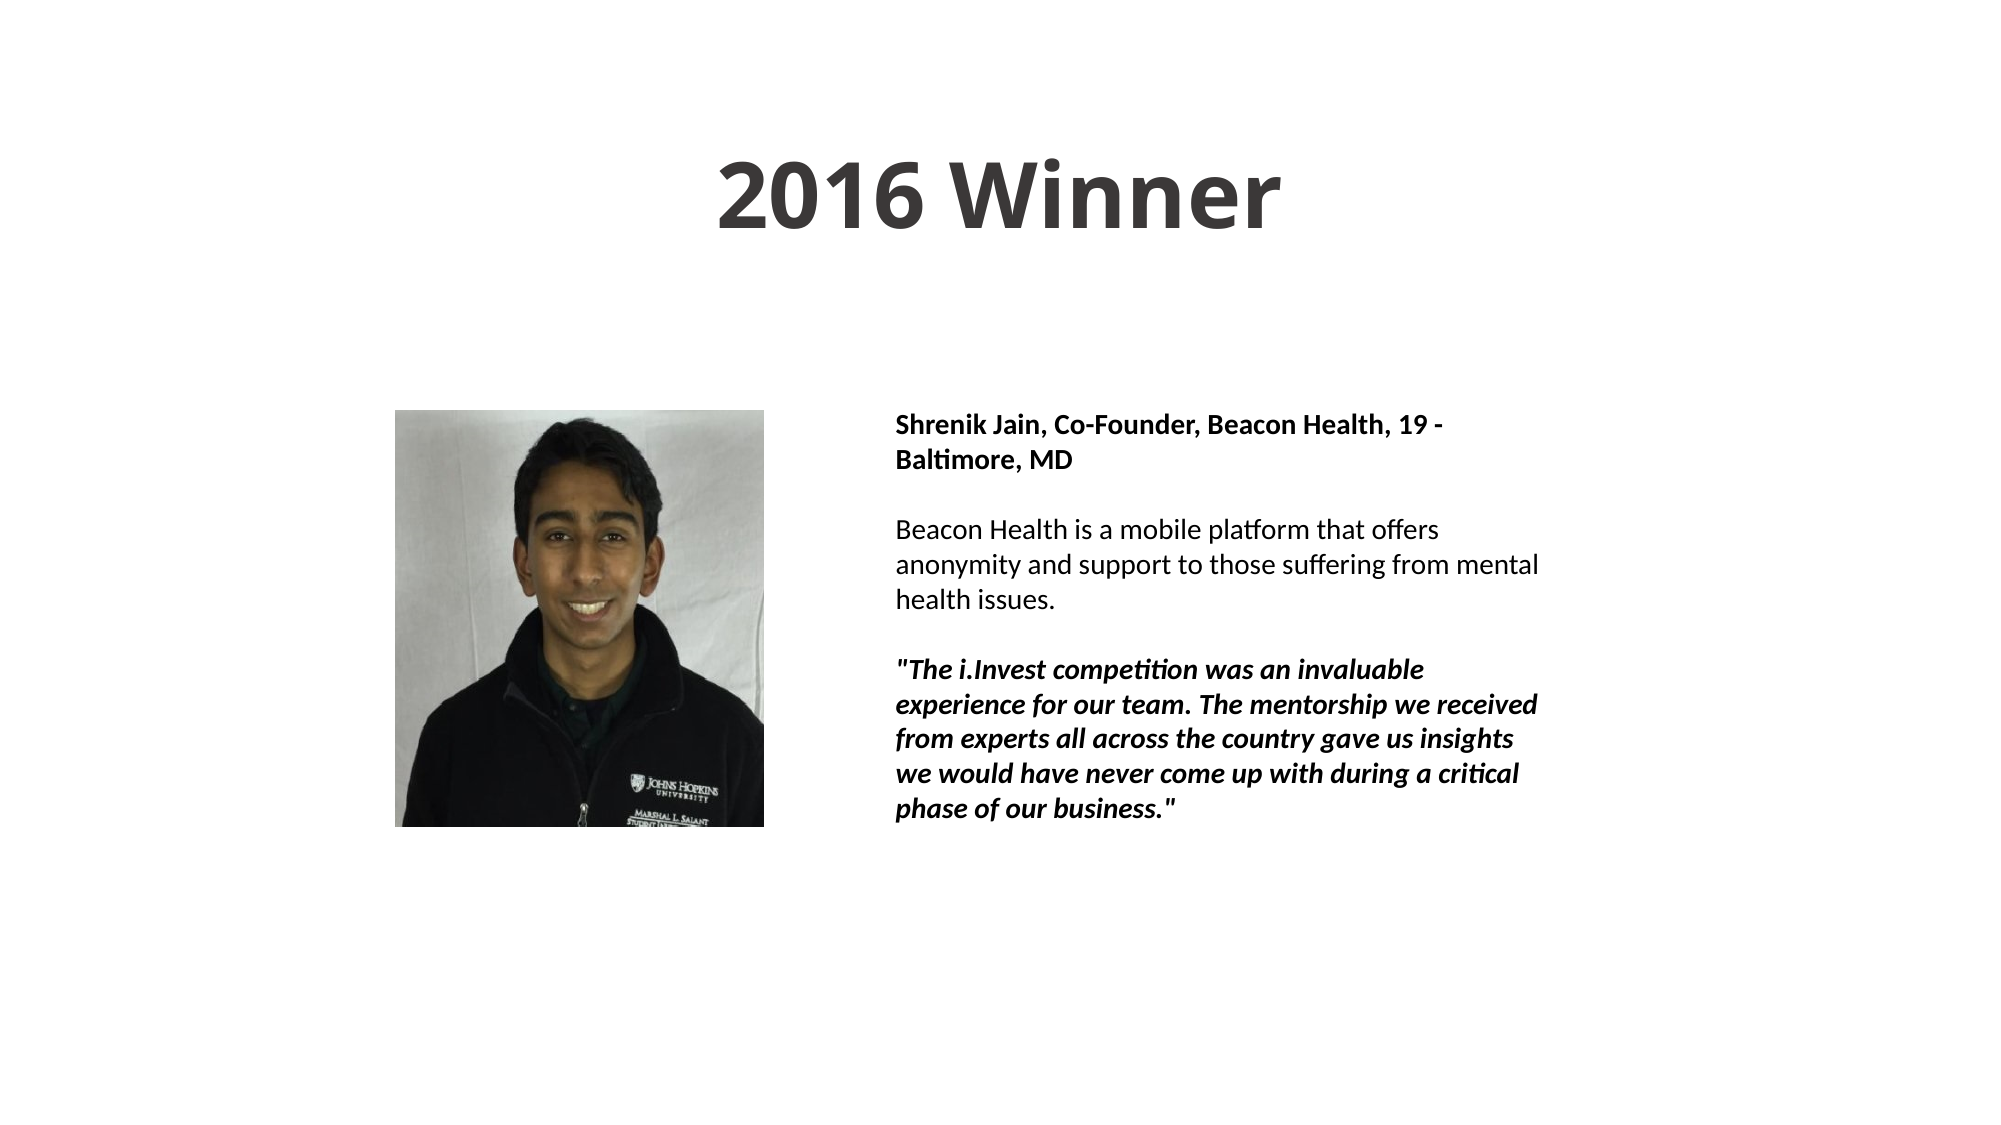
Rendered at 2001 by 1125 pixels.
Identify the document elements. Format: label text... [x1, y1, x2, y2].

picture [395, 410, 764, 827]
text_box ​ Shrenik Jain, Co-Founder, Beacon Health, 19 - Baltimore, MD Beacon Health is a mobile platform that offers anonymity and support to those suffering from mental health issues. "The i.Invest competition was an invaluable experience for our team. The mentorship we received from experts all across the country gave us insights we would have never come up with during a critical phase of our business." [880, 362, 1560, 878]
title 2016 Winner [249, 135, 1750, 263]
